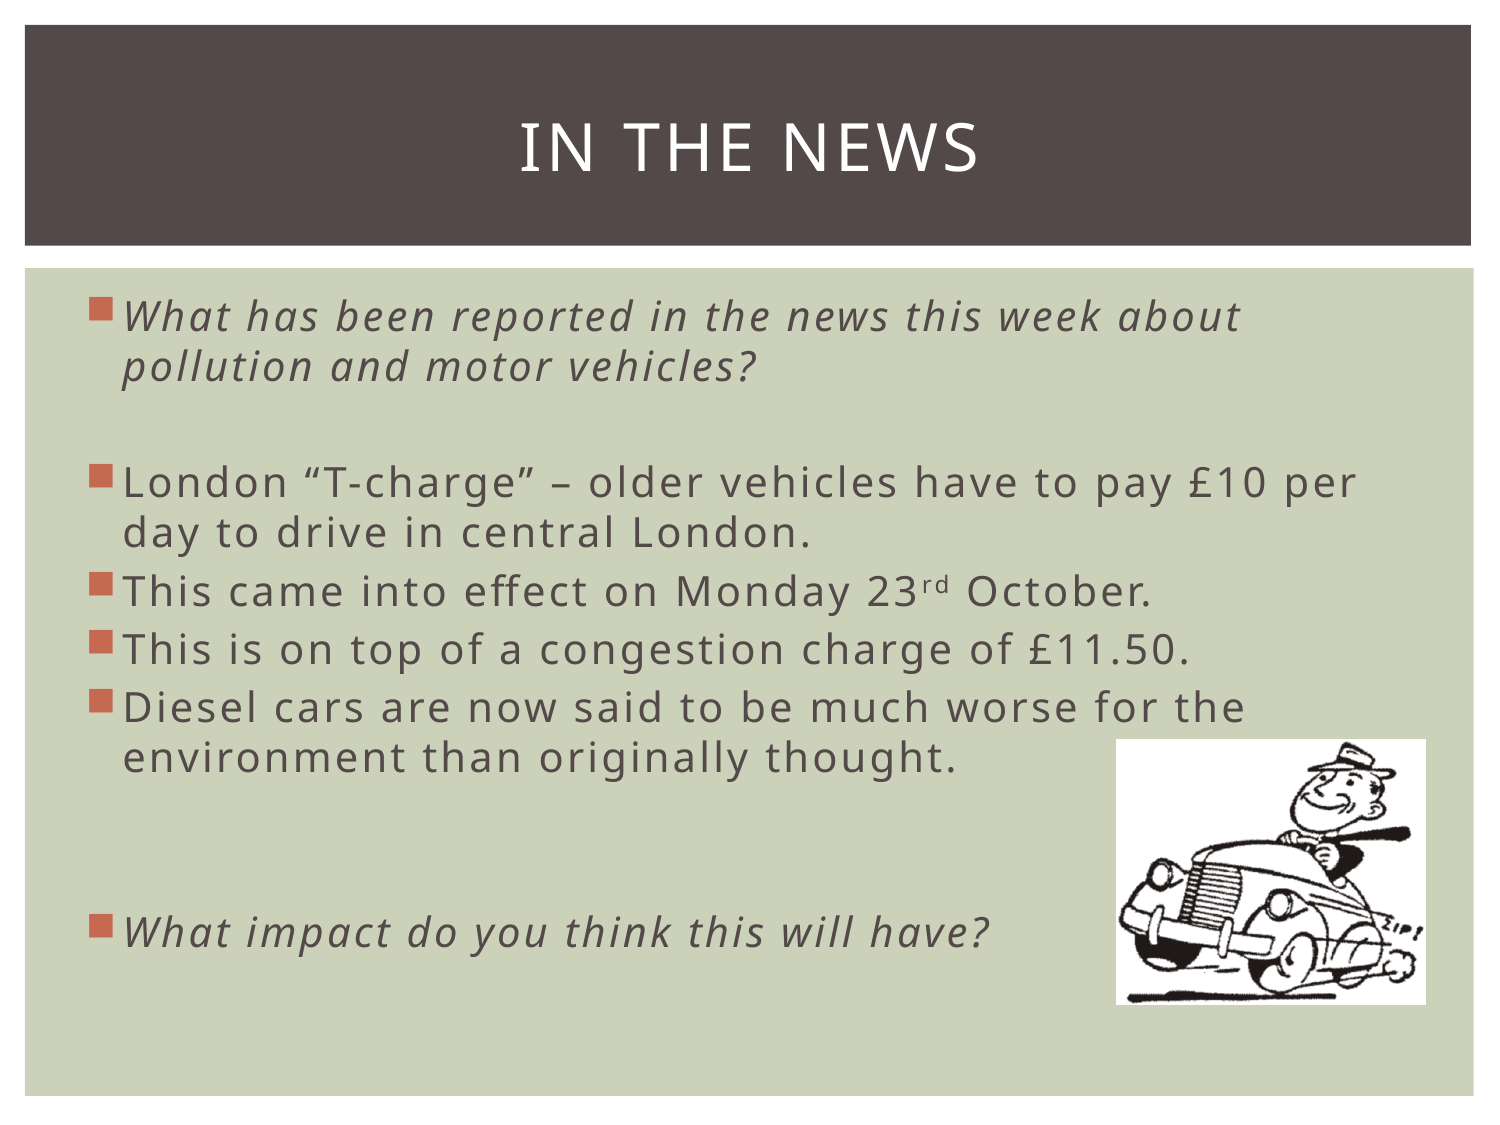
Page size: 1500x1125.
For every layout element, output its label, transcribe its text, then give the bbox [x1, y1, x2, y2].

title In the news [62, 58, 1438, 232]
picture [1115, 739, 1426, 1005]
list What has been reported in the news this week about pollution and motor vehicles? London “T-charge” – older vehicles have to pay £10 per day to drive in central London. This came into effect on Monday 23rd October. This is on top of a congestion charge of £11.50. Diesel cars are now said to be much worse for the environment than originally thought. What impact do you think this will have? [62, 281, 1442, 1005]
